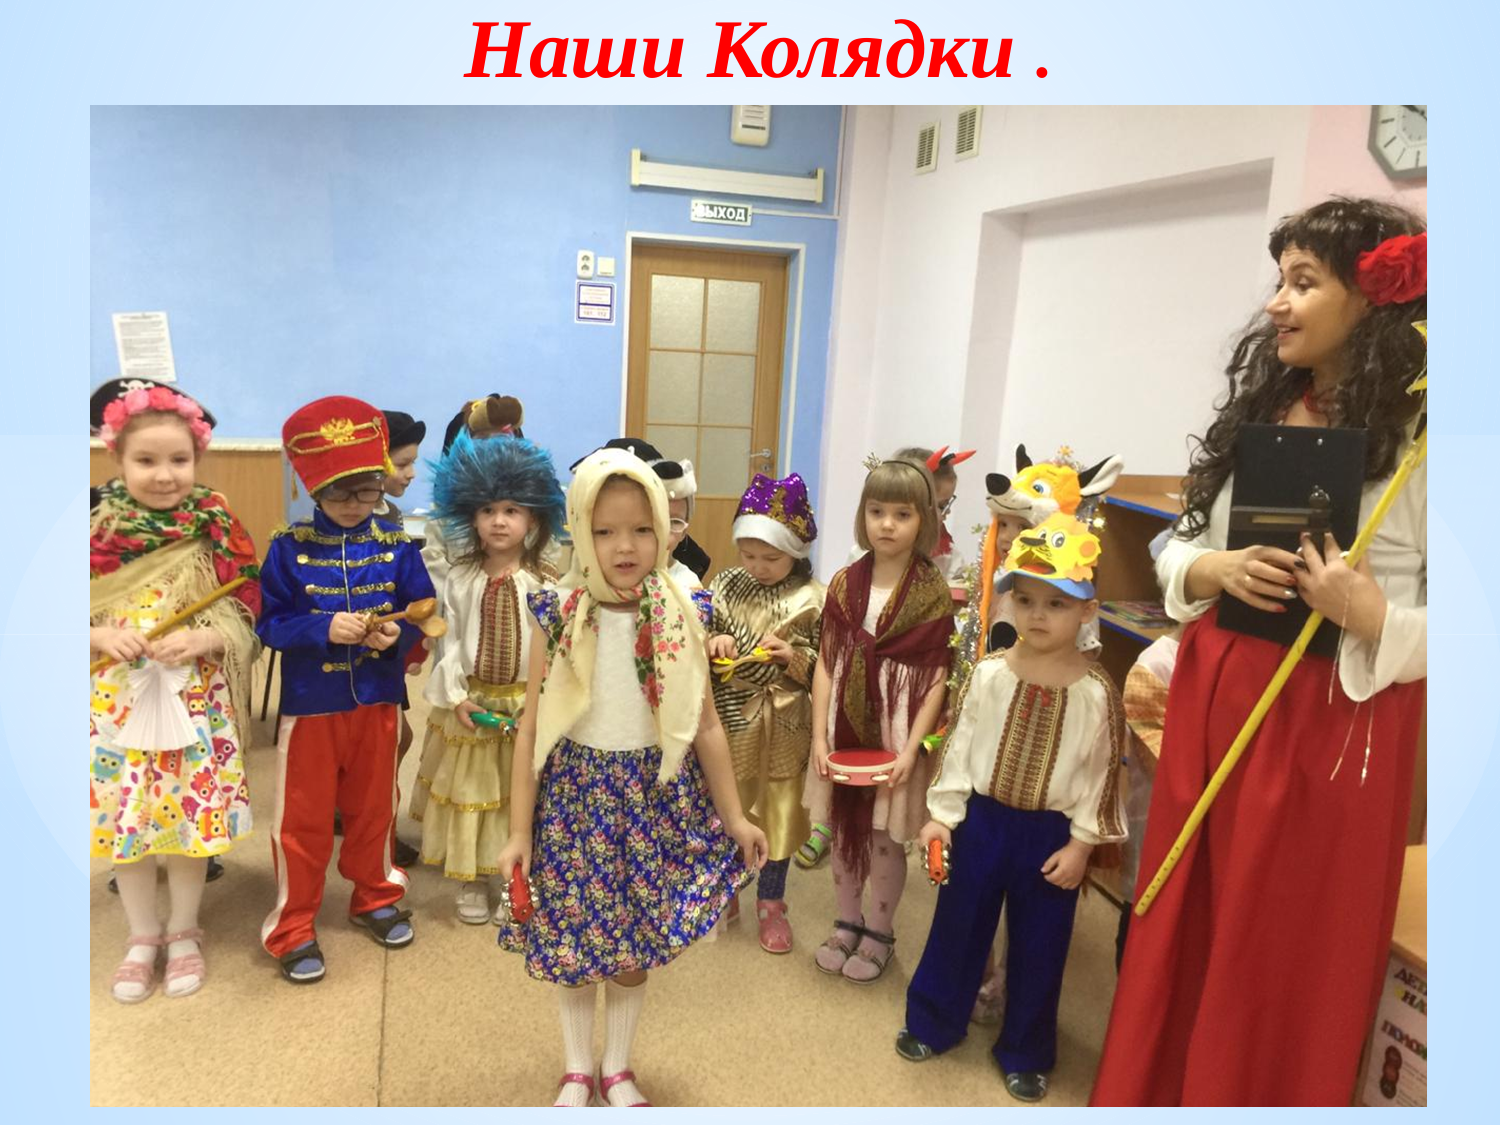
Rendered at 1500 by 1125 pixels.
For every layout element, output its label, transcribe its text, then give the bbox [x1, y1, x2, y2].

picture [90, 104, 1427, 1108]
text_box Наши Колядки . [16, 100, 1500, 233]
